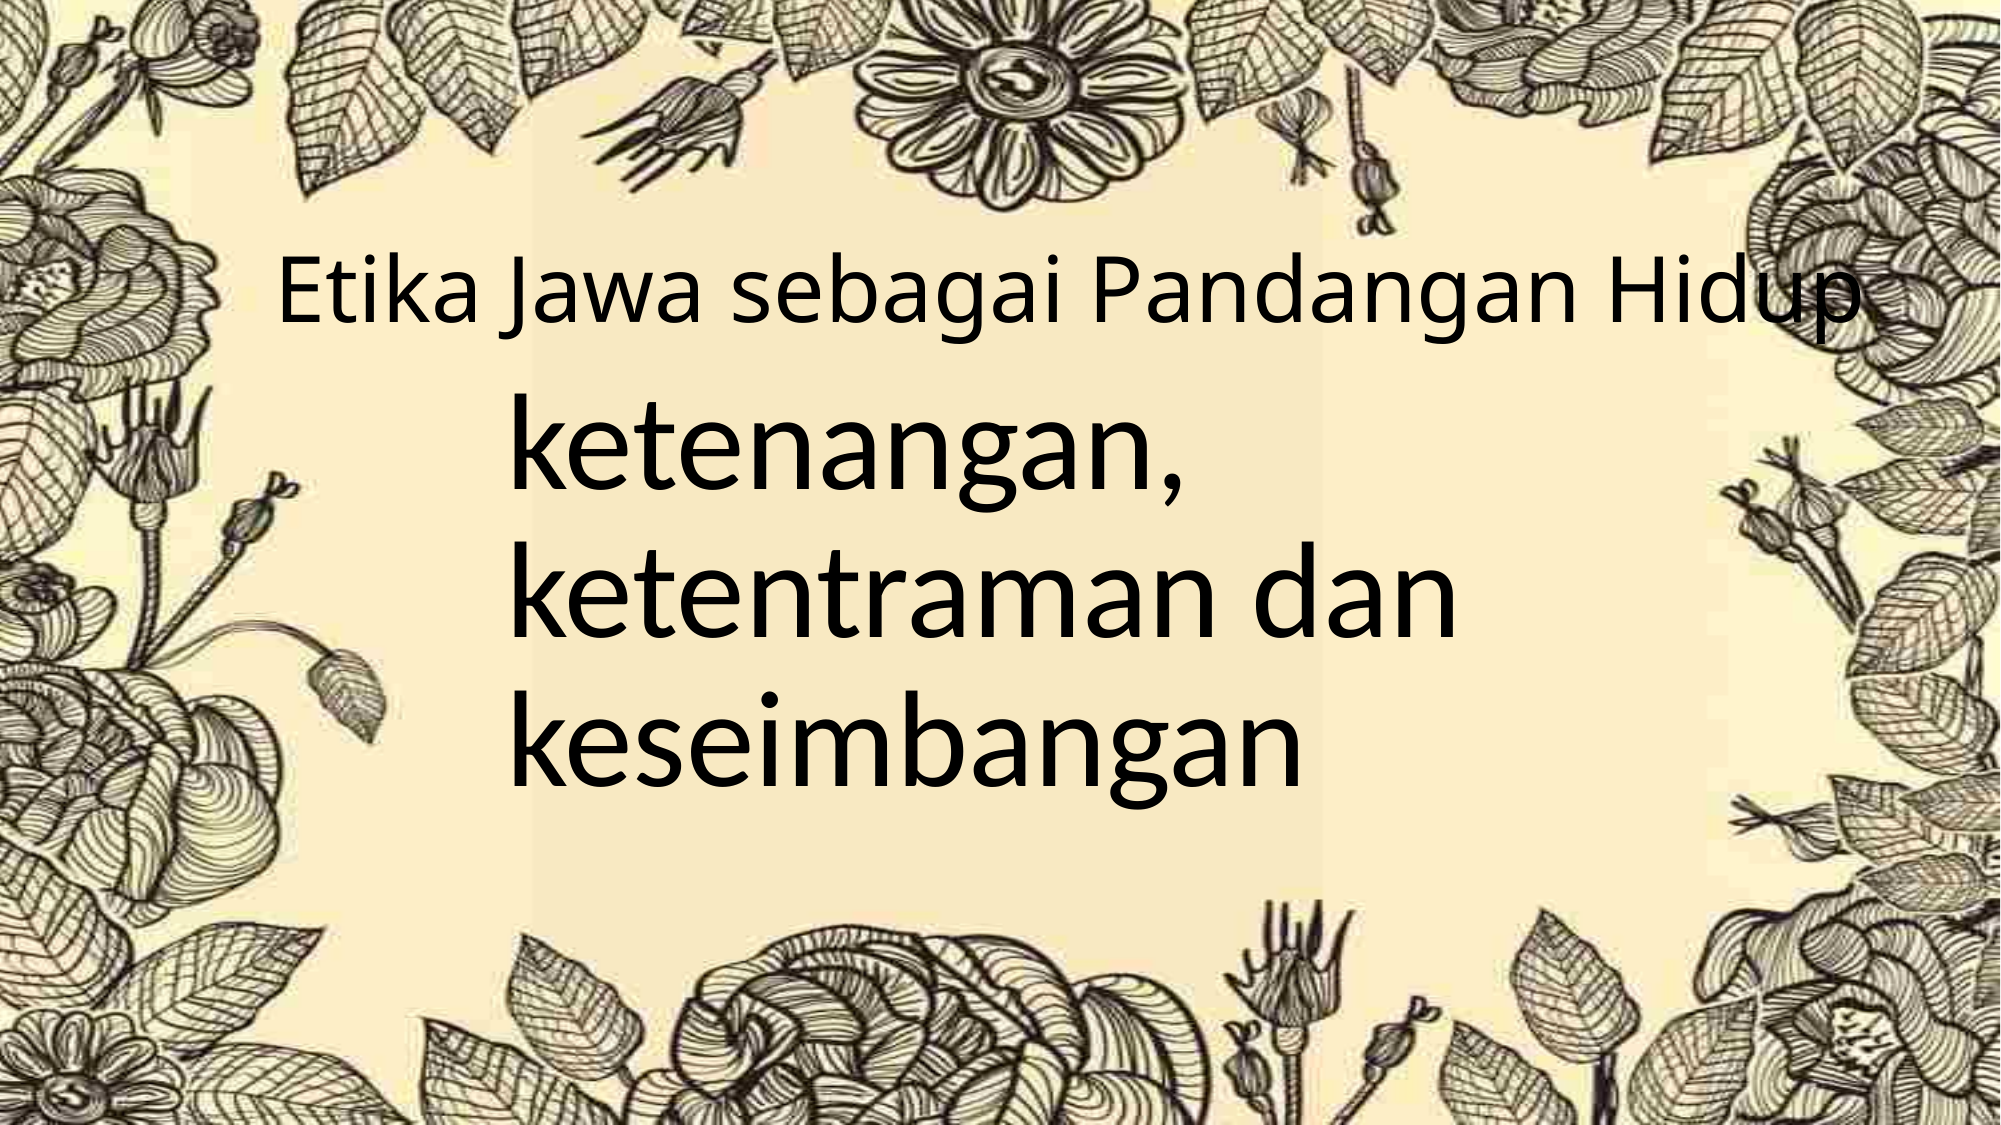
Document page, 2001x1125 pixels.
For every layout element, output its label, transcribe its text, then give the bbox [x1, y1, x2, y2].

title Etika Jawa sebagai Pandangan Hidup [259, 184, 1985, 402]
list ketenangan, ketentraman dan keseimbangan [491, 363, 1802, 1077]
picture [0, 0, 2001, 1125]
